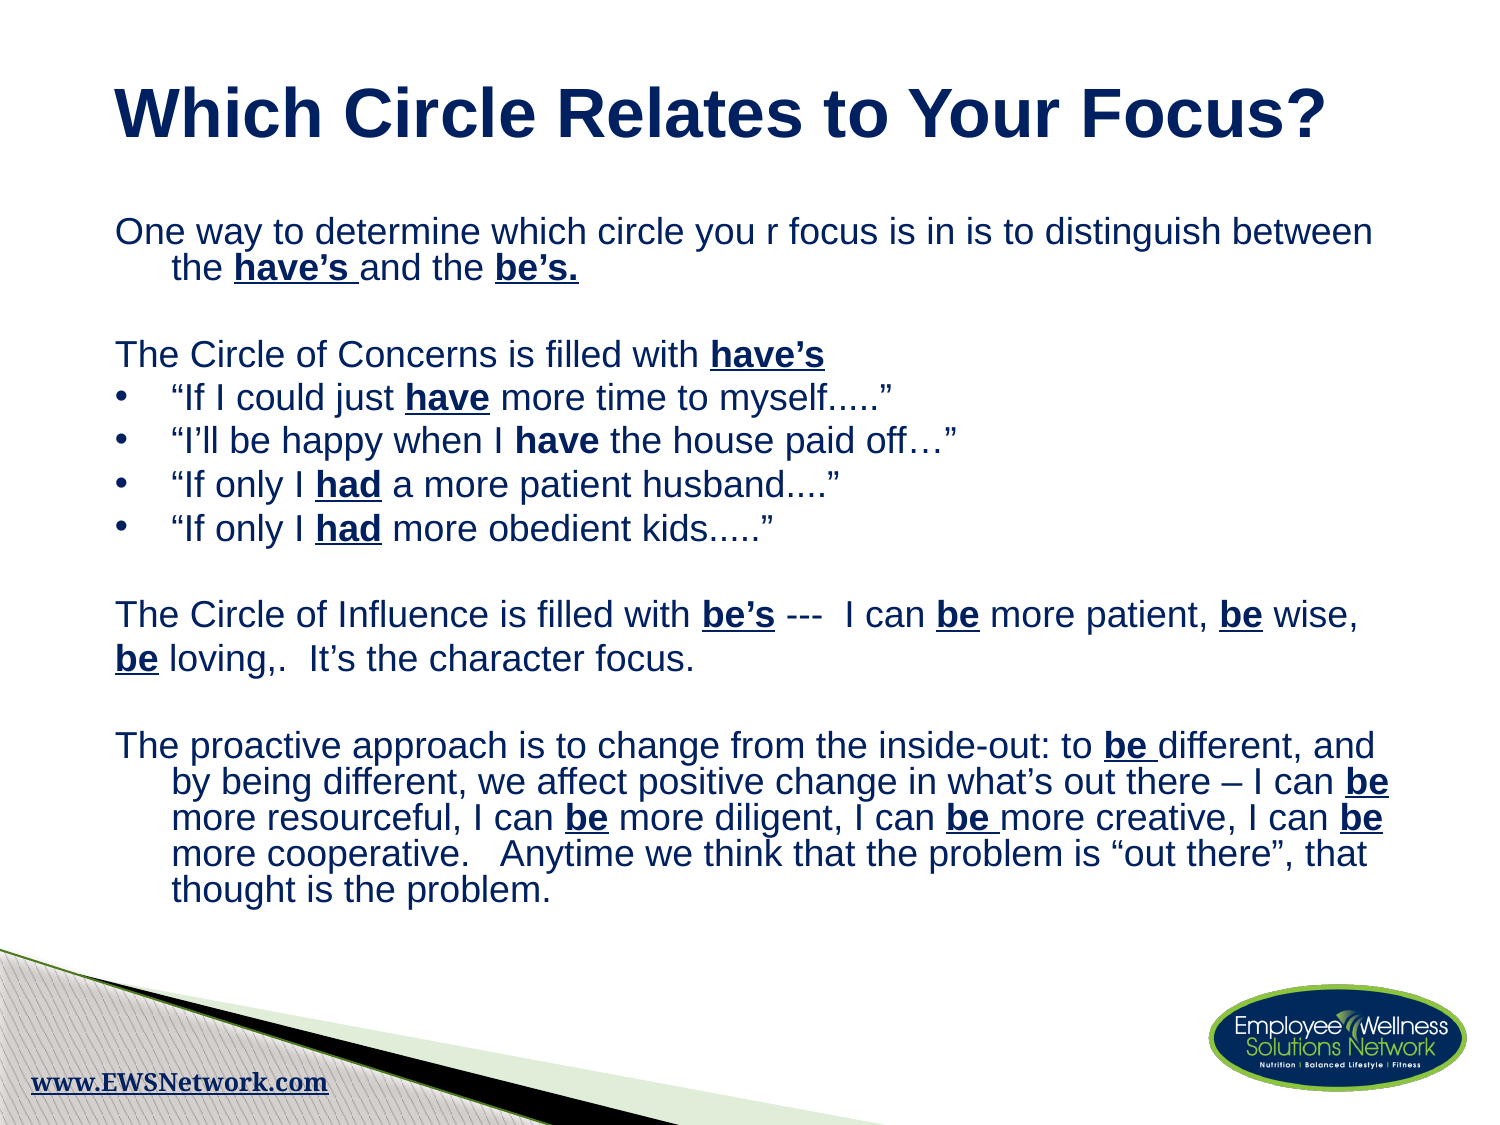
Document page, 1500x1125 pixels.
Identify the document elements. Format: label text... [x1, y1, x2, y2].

text_box One way to determine which circle you r focus is in is to distinguish between the have’s and the be’s. The Circle of Concerns is filled with have’s “If I could just have more time to myself.....” “I’ll be happy when I have the house paid off…” “If only I had a more patient husband....” “If only I had more obedient kids.....” The Circle of Influence is filled with be’s --- I can be more patient, be wise, be loving,. It’s the character focus. The proactive approach is to change from the inside-out: to be different, and by being different, we affect positive change in what’s out there – I can be more resourceful, I can be more diligent, I can be more creative, I can be more cooperative. Anytime we think that the problem is “out there”, that thought is the problem. [100, 208, 1421, 973]
title Which Circle Relates to Your Focus? [100, 23, 1404, 197]
text_box www.EWSNetwork.com [0, 1058, 361, 1104]
picture [1198, 956, 1477, 1125]
